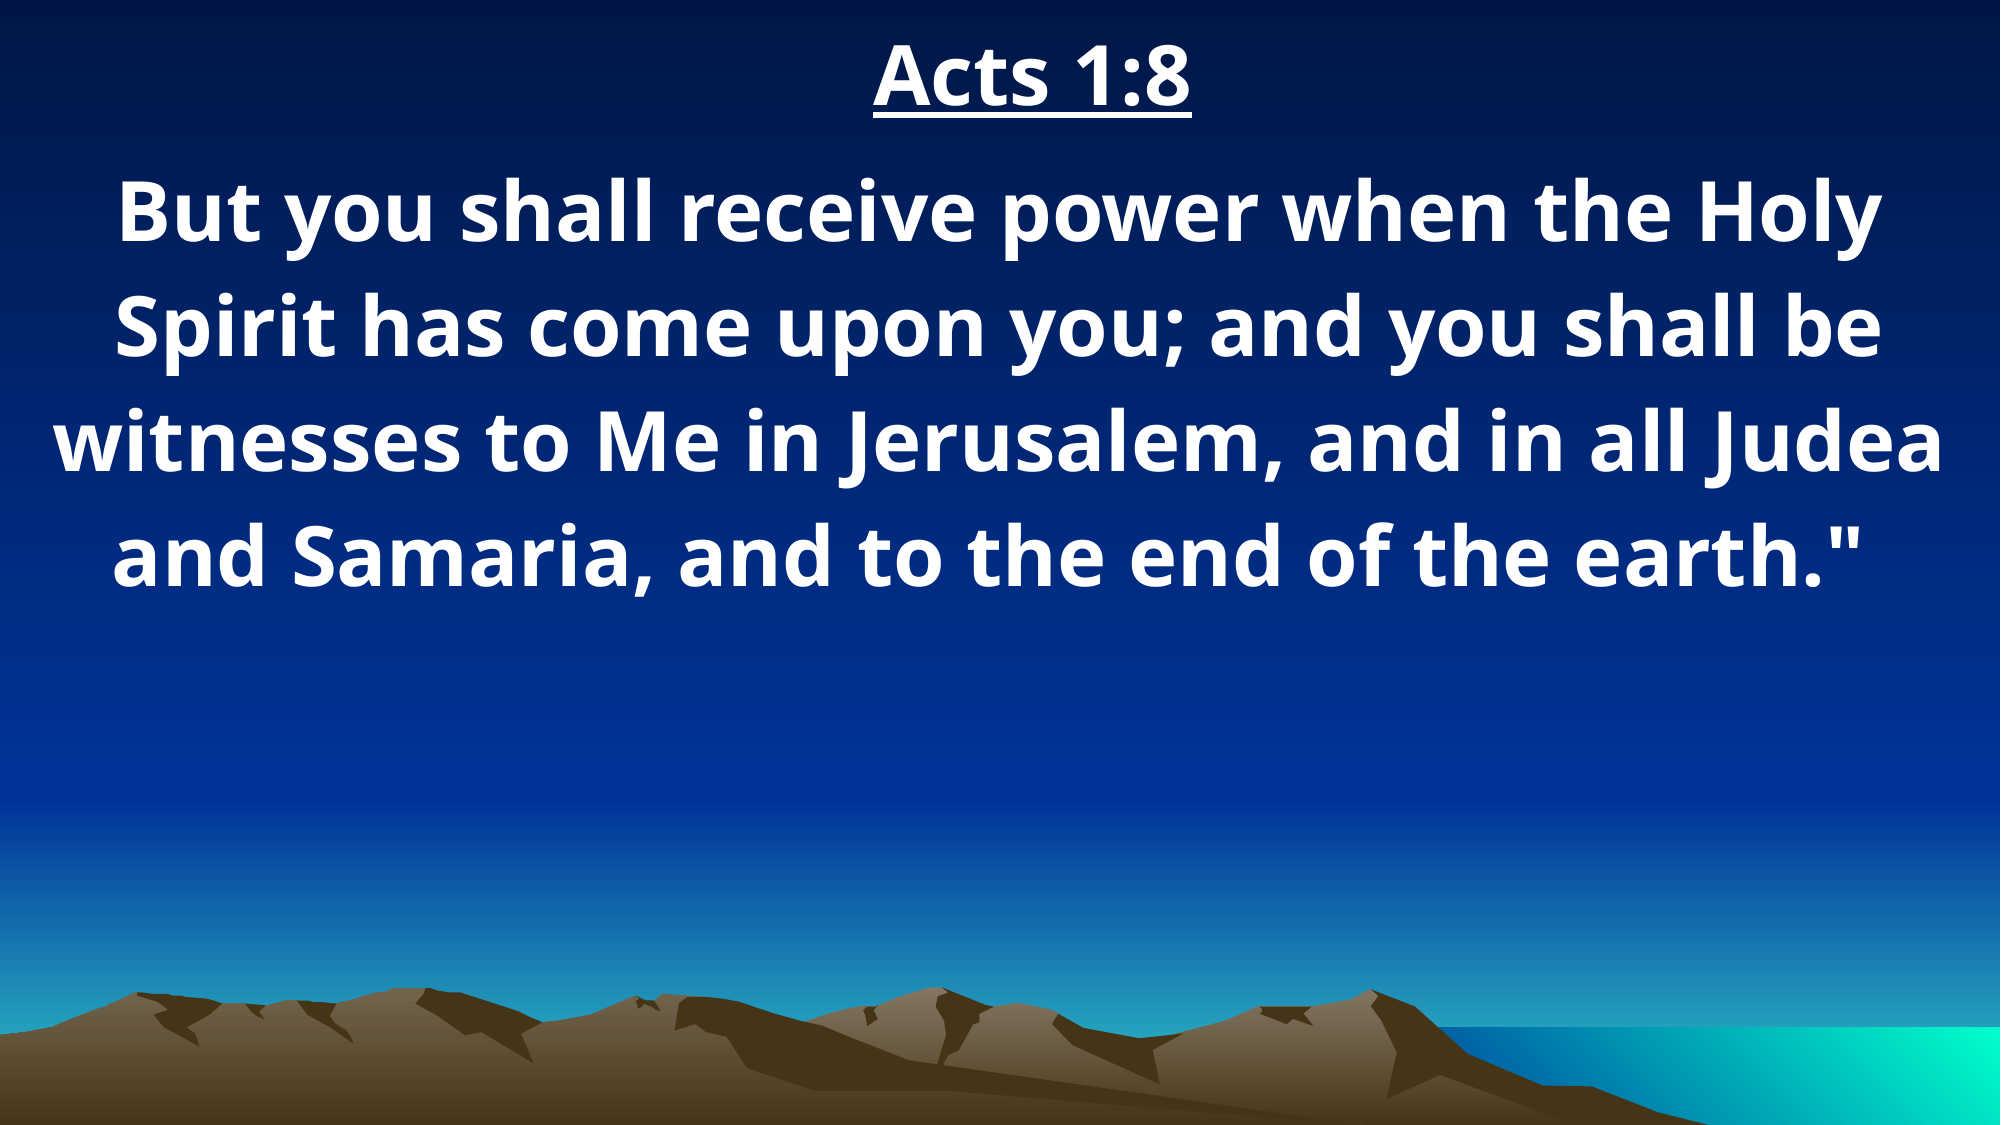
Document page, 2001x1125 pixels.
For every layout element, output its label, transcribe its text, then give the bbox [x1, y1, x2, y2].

text_box Acts 1:8 But you shall receive power when the Holy Spirit has come upon you; and you shall be witnesses to Me in Jerusalem, and in all Judea and Samaria, and to the end of the earth." [0, 0, 2000, 988]
